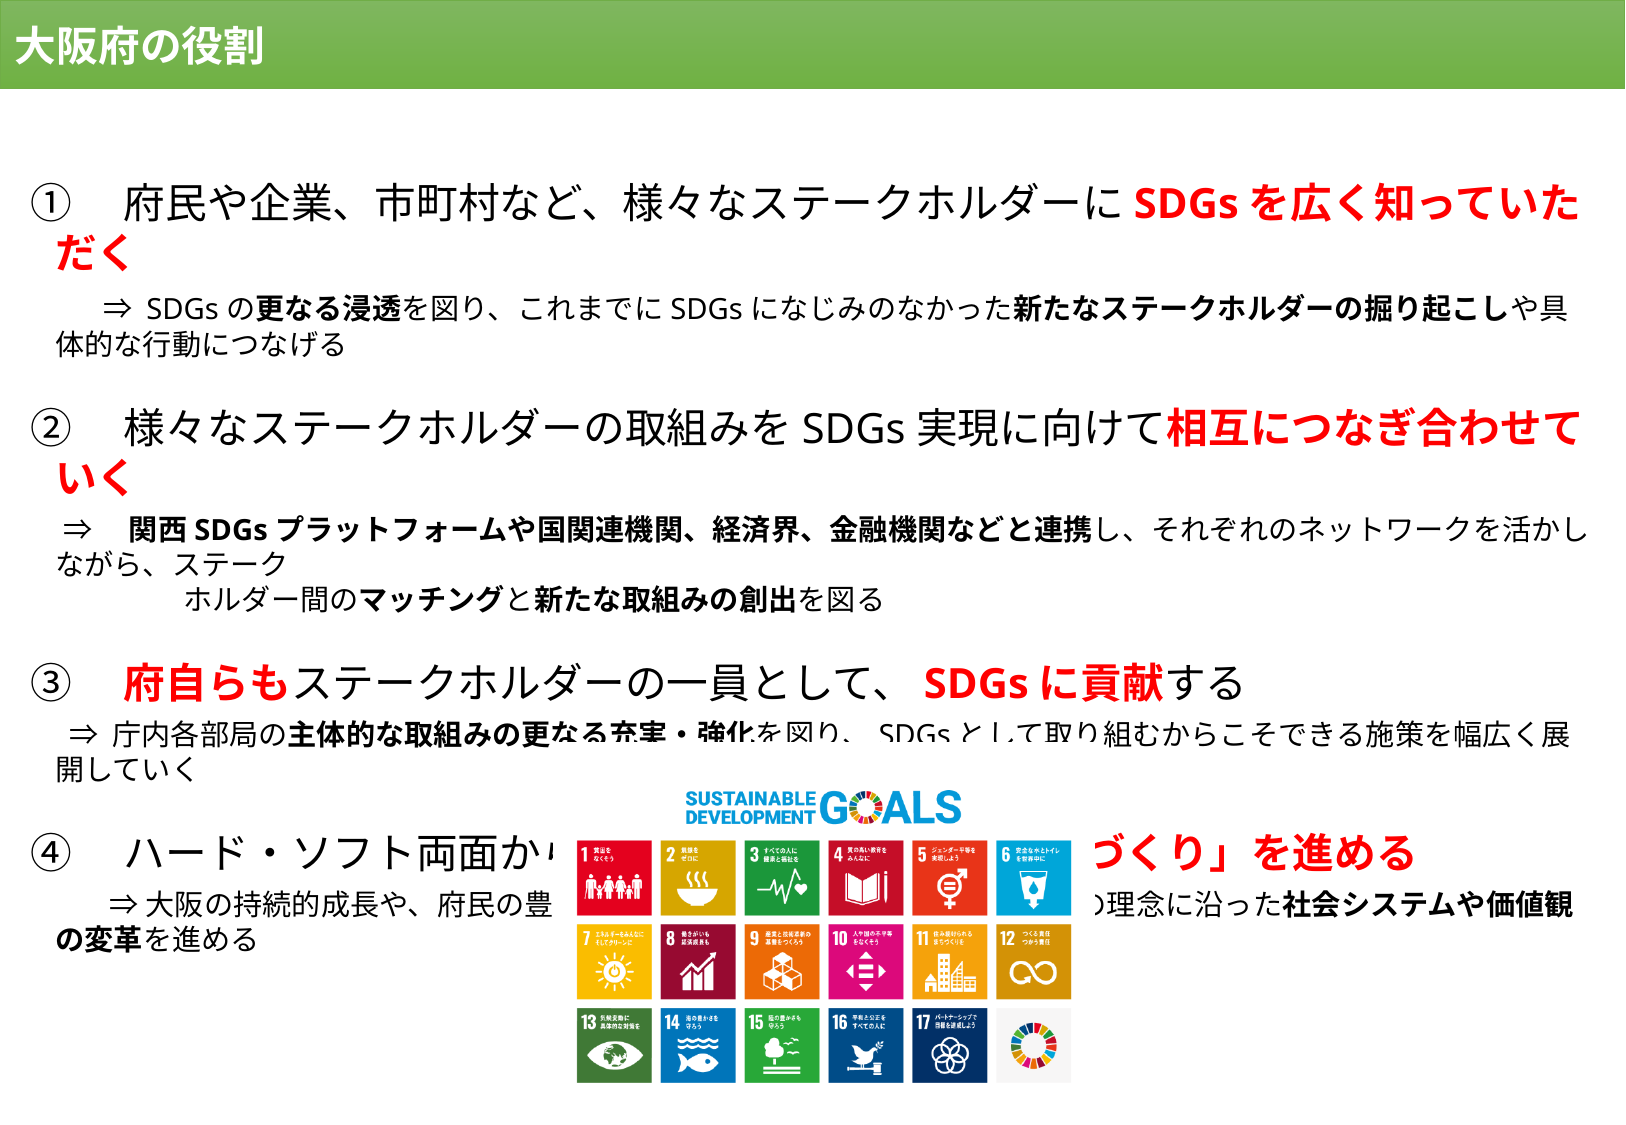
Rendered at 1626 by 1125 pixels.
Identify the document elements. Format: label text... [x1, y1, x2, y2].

picture [553, 742, 1095, 1125]
text_box ① 府民や企業、市町村など、様々なステークホルダーにSDGsを広く知っていただく ⇒ SDGsの更なる浸透を図り、これまでにSDGsになじみのなかった新たなステークホルダーの掘り起こしや具体的な行動につなげる ② 様々なステークホルダーの取組みをSDGs実現に向けて相互につなぎ合わせていく ⇒ 関西SDGsプラットフォームや国関連機関、経済界、金融機関などと連携し、それぞれのネットワークを活かしながら、ステーク ホルダー間のマッチングと新たな取組みの創出を図る ③ 府自らもステークホルダーの一員として、SDGsに貢献する ⇒ 庁内各部局の主体的な取組みの更なる充実・強化を図り、SDGsとして取り組むからこそできる施策を幅広く展開していく ④ ハード・ソフト両面から「SDGsを具現化した都市づくり」を進める ⇒ 大阪の持続的成長や、府民の豊かさ、安全・安心の実現に向け、SDGsの理念に沿った社会システムや価値観の変革を進める [15, 168, 1610, 964]
text_box 大阪府の役割 [0, 0, 1625, 89]
